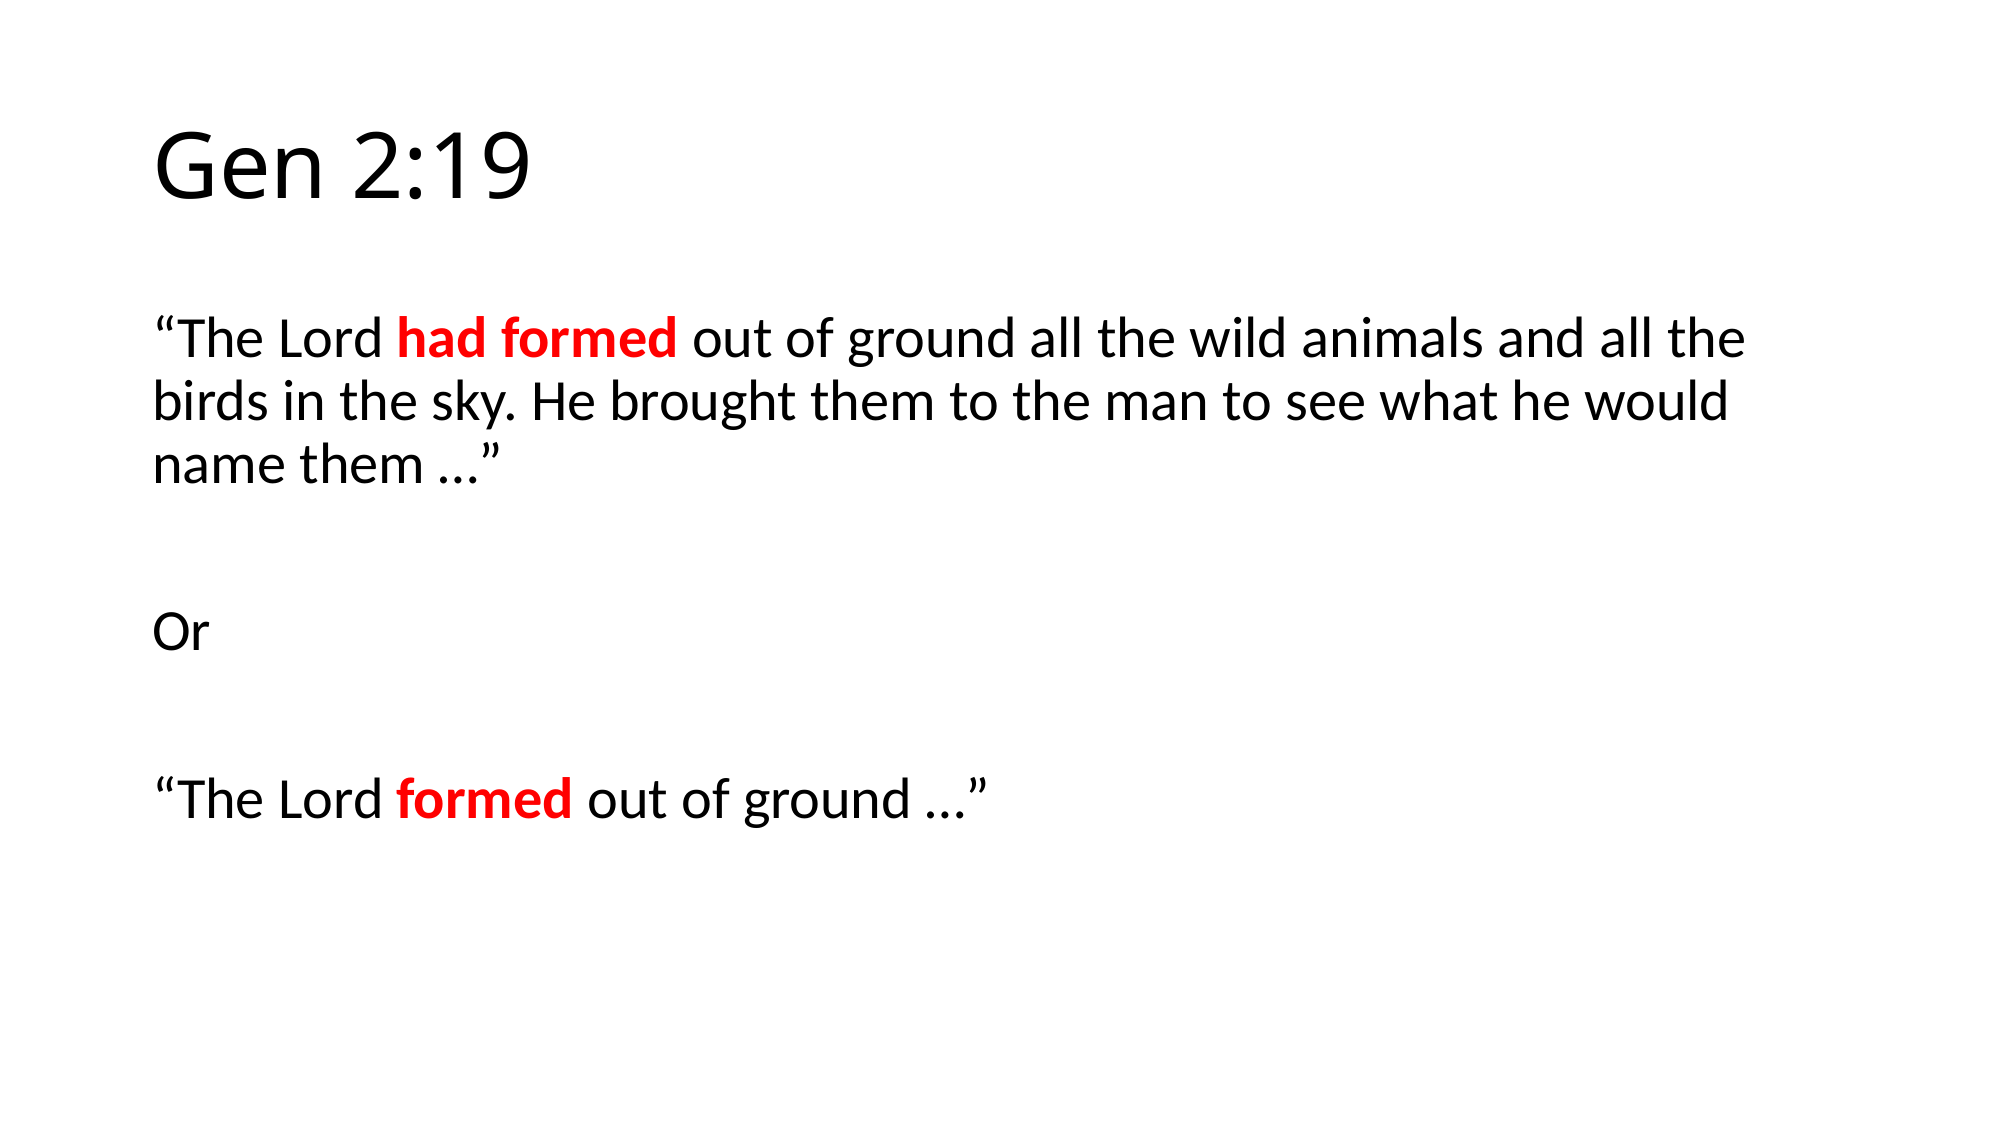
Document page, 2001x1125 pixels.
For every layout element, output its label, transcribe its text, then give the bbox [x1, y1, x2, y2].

list “The Lord had formed out of ground all the wild animals and all the birds in the sky. He brought them to the man to see what he would name them …” Or “The Lord formed out of ground …” [137, 299, 1863, 1014]
title Gen 2:19 [137, 59, 1863, 278]
